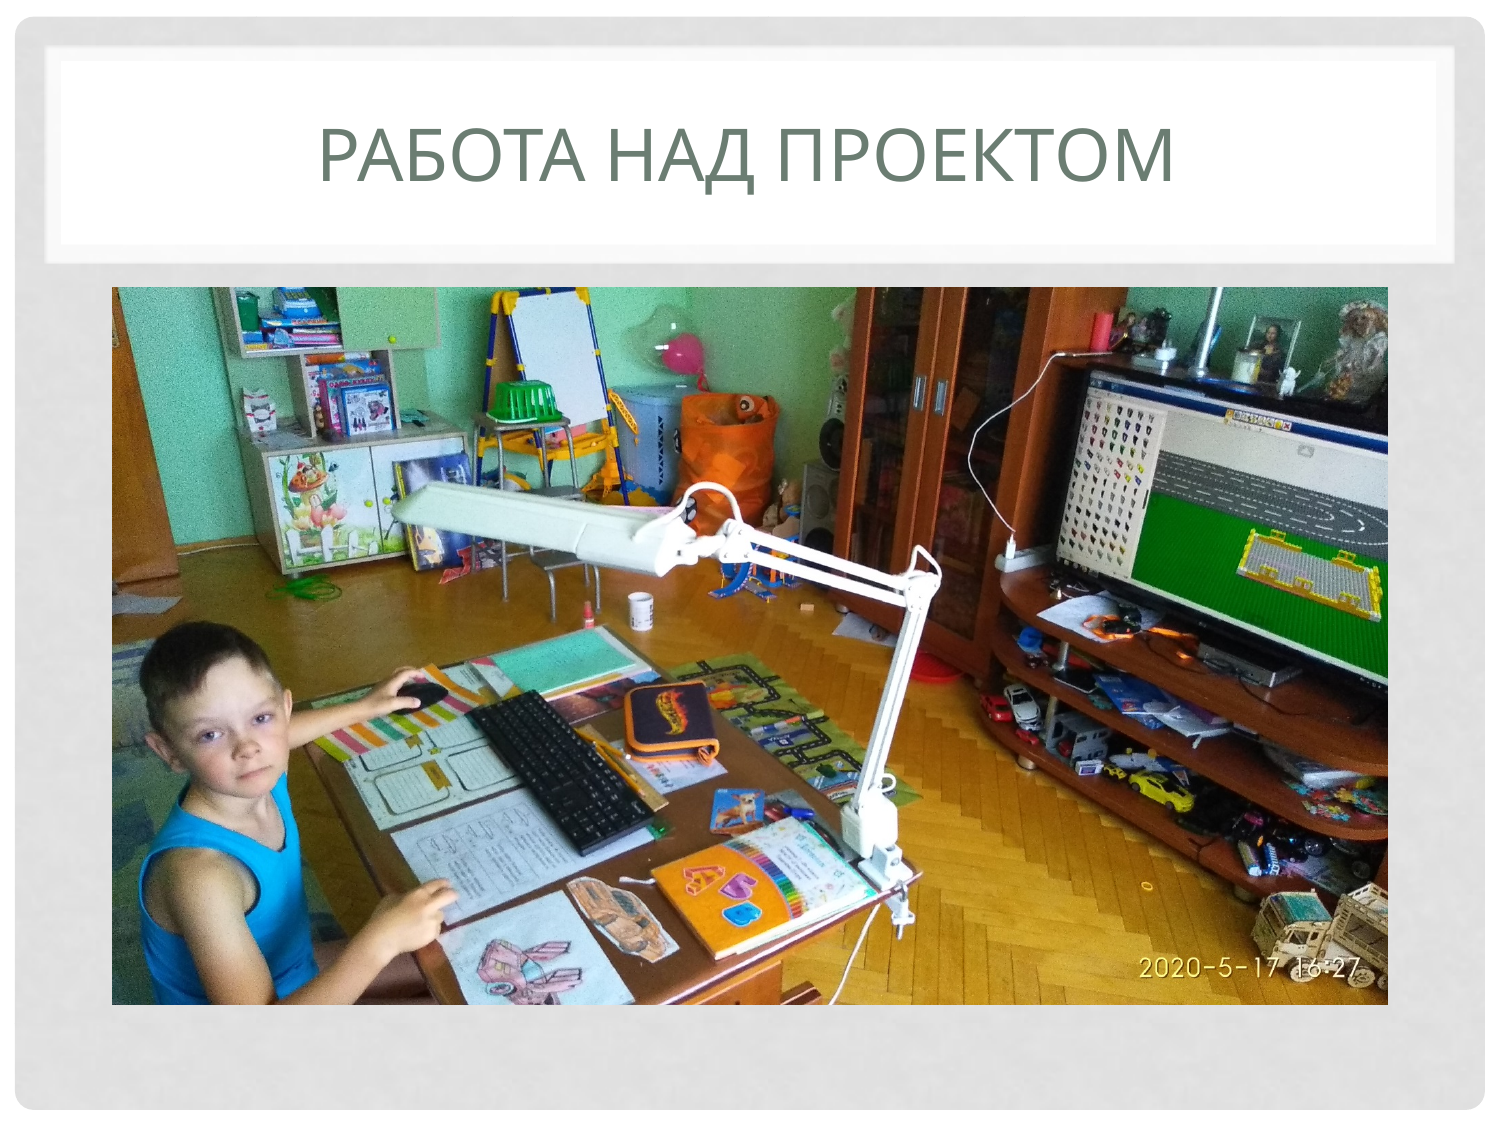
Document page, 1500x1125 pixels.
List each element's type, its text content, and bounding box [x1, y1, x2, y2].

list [111, 287, 1388, 1006]
title Работа над проектом [69, 66, 1425, 238]
